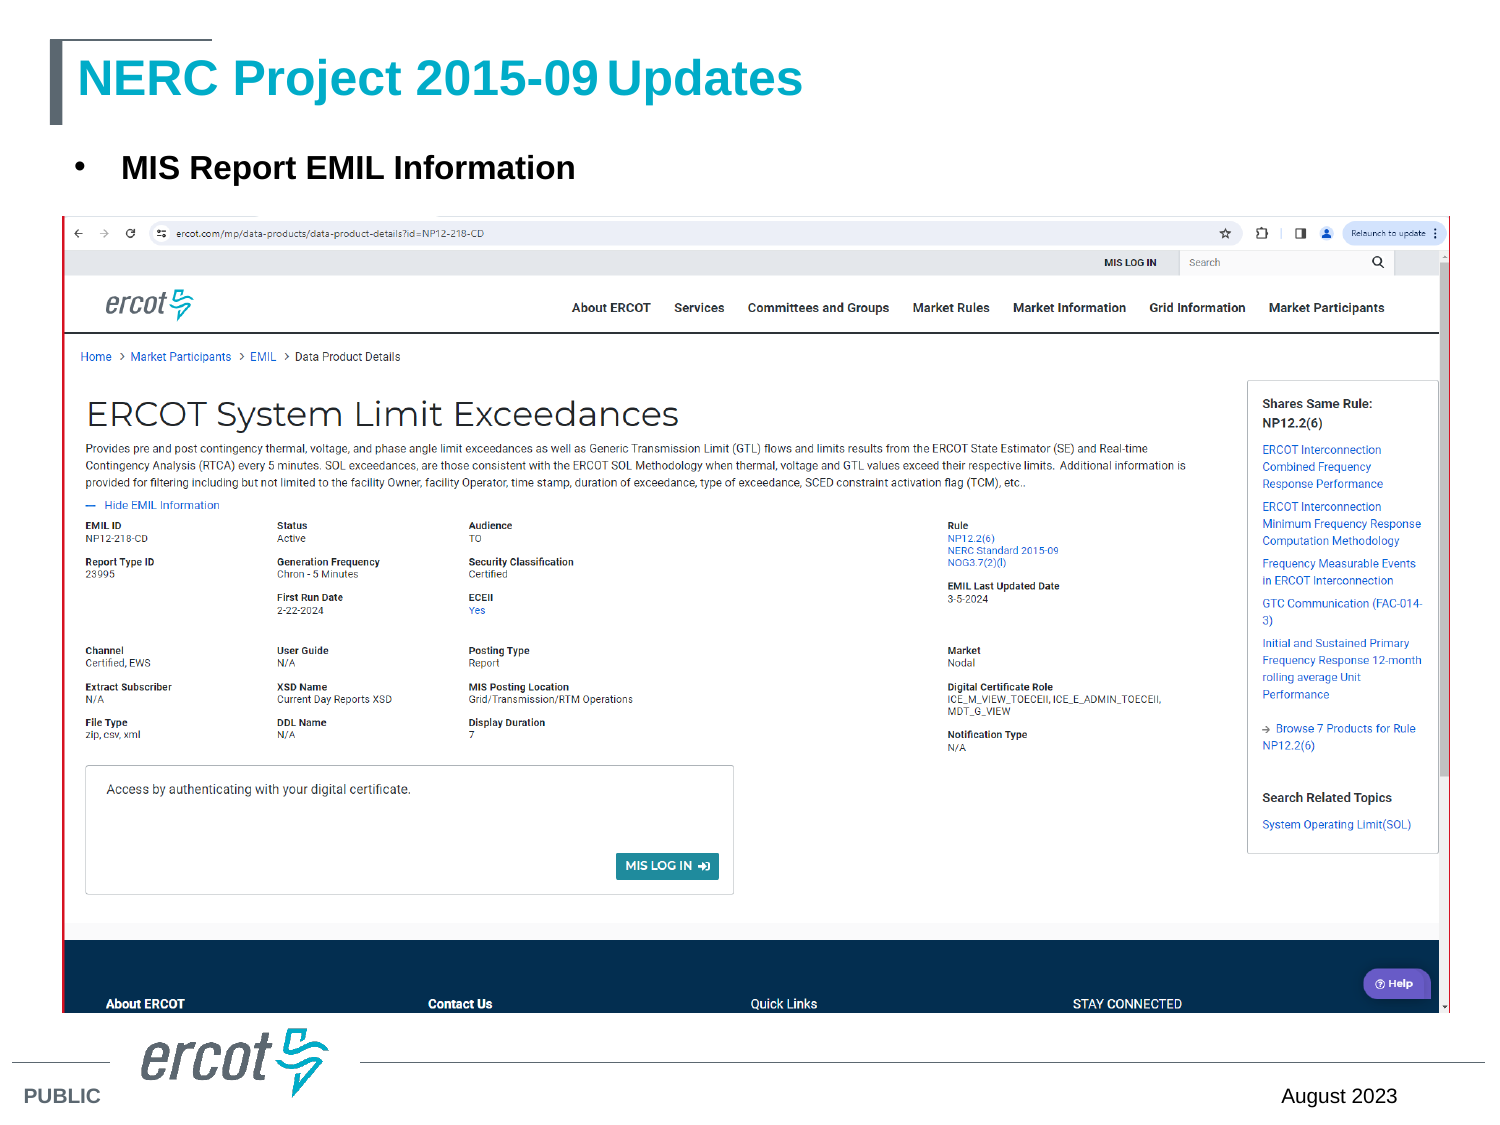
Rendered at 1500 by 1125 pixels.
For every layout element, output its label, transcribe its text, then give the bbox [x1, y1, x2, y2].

picture [137, 1024, 332, 1100]
title NERC Project 2015-09 Updates [62, 37, 1400, 115]
picture [62, 215, 1451, 1013]
list MIS Report EMIL Information [50, 139, 1088, 217]
